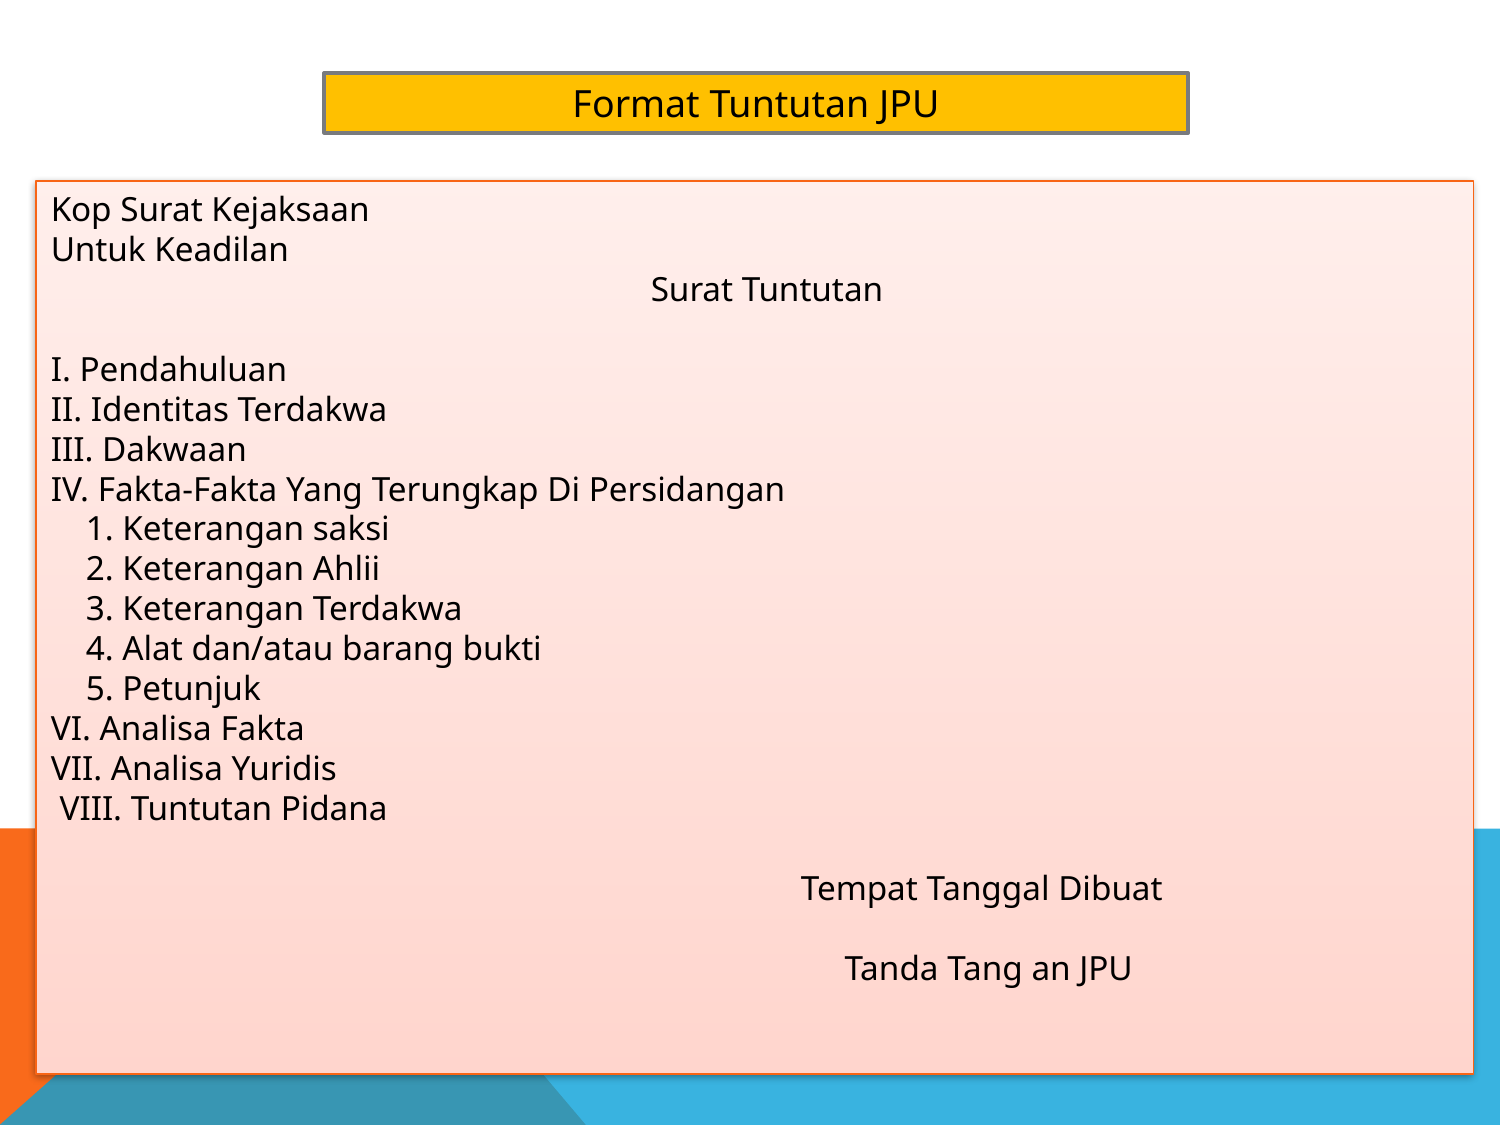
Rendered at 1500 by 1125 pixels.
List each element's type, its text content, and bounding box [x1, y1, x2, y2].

text_box Kop Surat Kejaksaan Untuk Keadilan Surat Tuntutan I. Pendahuluan II. Identitas Terdakwa III. Dakwaan IV. Fakta-Fakta Yang Terungkap Di Persidangan 1. Keterangan saksi 2. Keterangan Ahlii 3. Keterangan Terdakwa 4. Alat dan/atau barang bukti 5. Petunjuk VI. Analisa Fakta VII. Analisa Yuridis VIII. Tuntutan Pidana Tempat Tanggal Dibuat Tanda Tang an JPU [35, 180, 1474, 1075]
text_box Format Tuntutan JPU [322, 71, 1190, 135]
